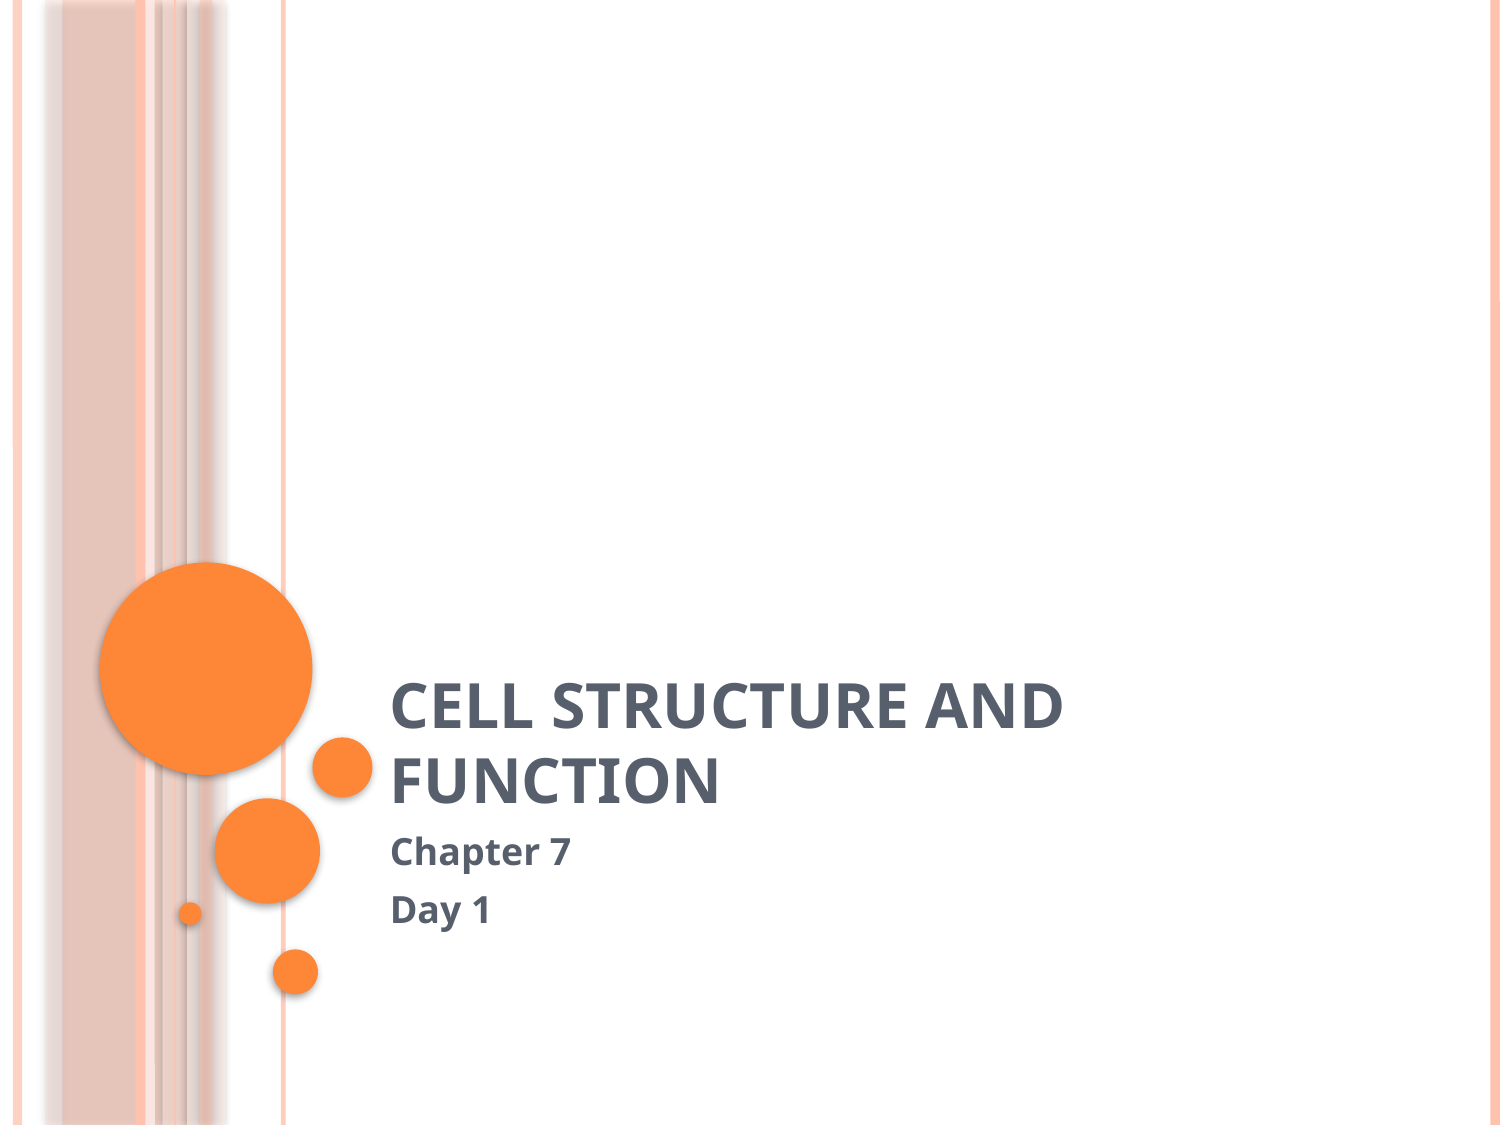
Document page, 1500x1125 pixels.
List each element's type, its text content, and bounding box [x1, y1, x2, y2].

title Cell Structure and Function [375, 512, 1388, 820]
subtitle Chapter 7 Day 1 [375, 820, 1388, 1046]
